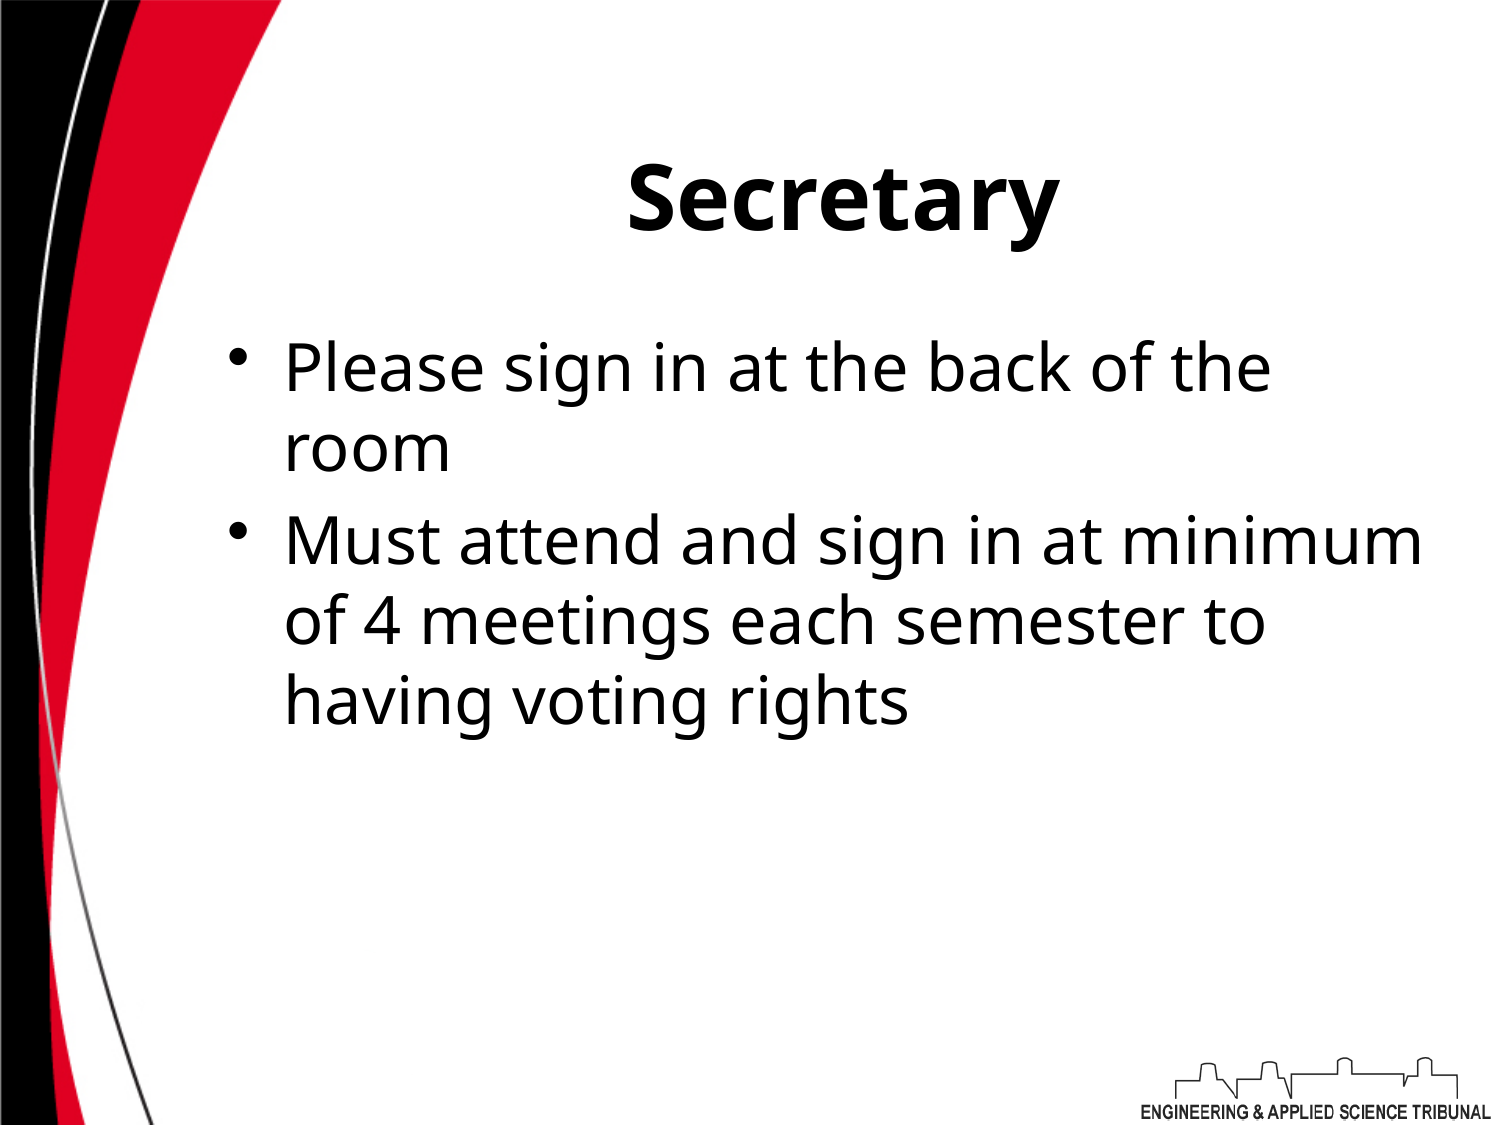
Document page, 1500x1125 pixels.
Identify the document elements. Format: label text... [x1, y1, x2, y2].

list Please sign in at the back of the room Must attend and sign in at minimum of 4 meetings each semester to having voting rights [212, 317, 1475, 900]
picture [0, 0, 422, 1125]
title Secretary [212, 100, 1475, 288]
picture [1137, 1057, 1495, 1121]
